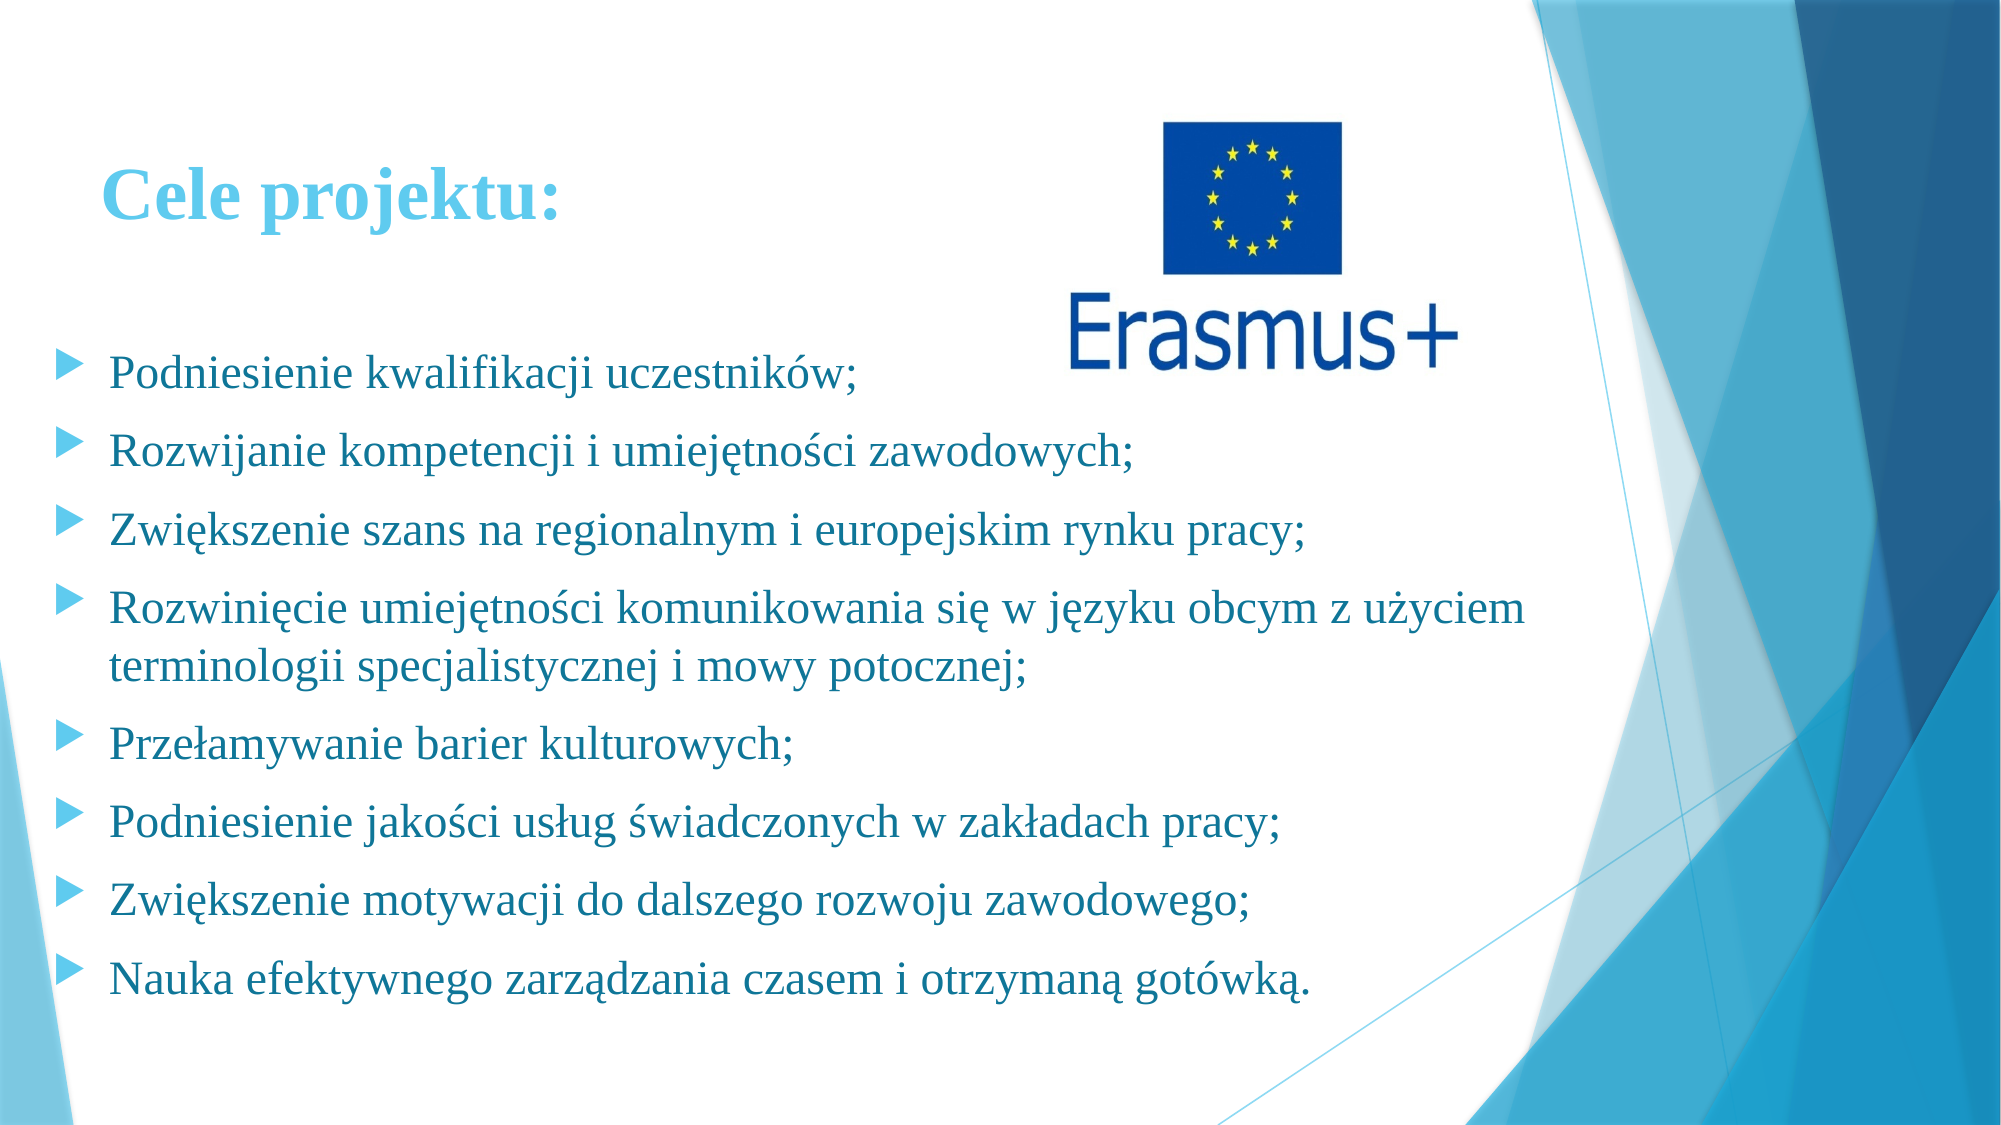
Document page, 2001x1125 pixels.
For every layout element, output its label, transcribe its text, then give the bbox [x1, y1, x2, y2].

title Cele projektu: [85, 136, 1048, 333]
picture [1052, 101, 1471, 390]
title Cele projektu: [1477, 136, 1811, 355]
list Podniesienie kwalifikacji uczestników; Rozwijanie kompetencji i umiejętności zawodowych; Zwiększenie szans na regionalnym i europejskim rynku pracy; Rozwinięcie umiejętności komunikowania się w języku obcym z użyciem terminologii specjalistycznej i mowy potocznej; Przełamywanie barier kulturowych; Podniesienie jakości usług świadczonych w zakładach pracy; Zwiększenie motywacji do dalszego rozwoju zawodowego; Nauka efektywnego zarządzania czasem i otrzymaną gotówką. [37, 333, 1763, 1009]
